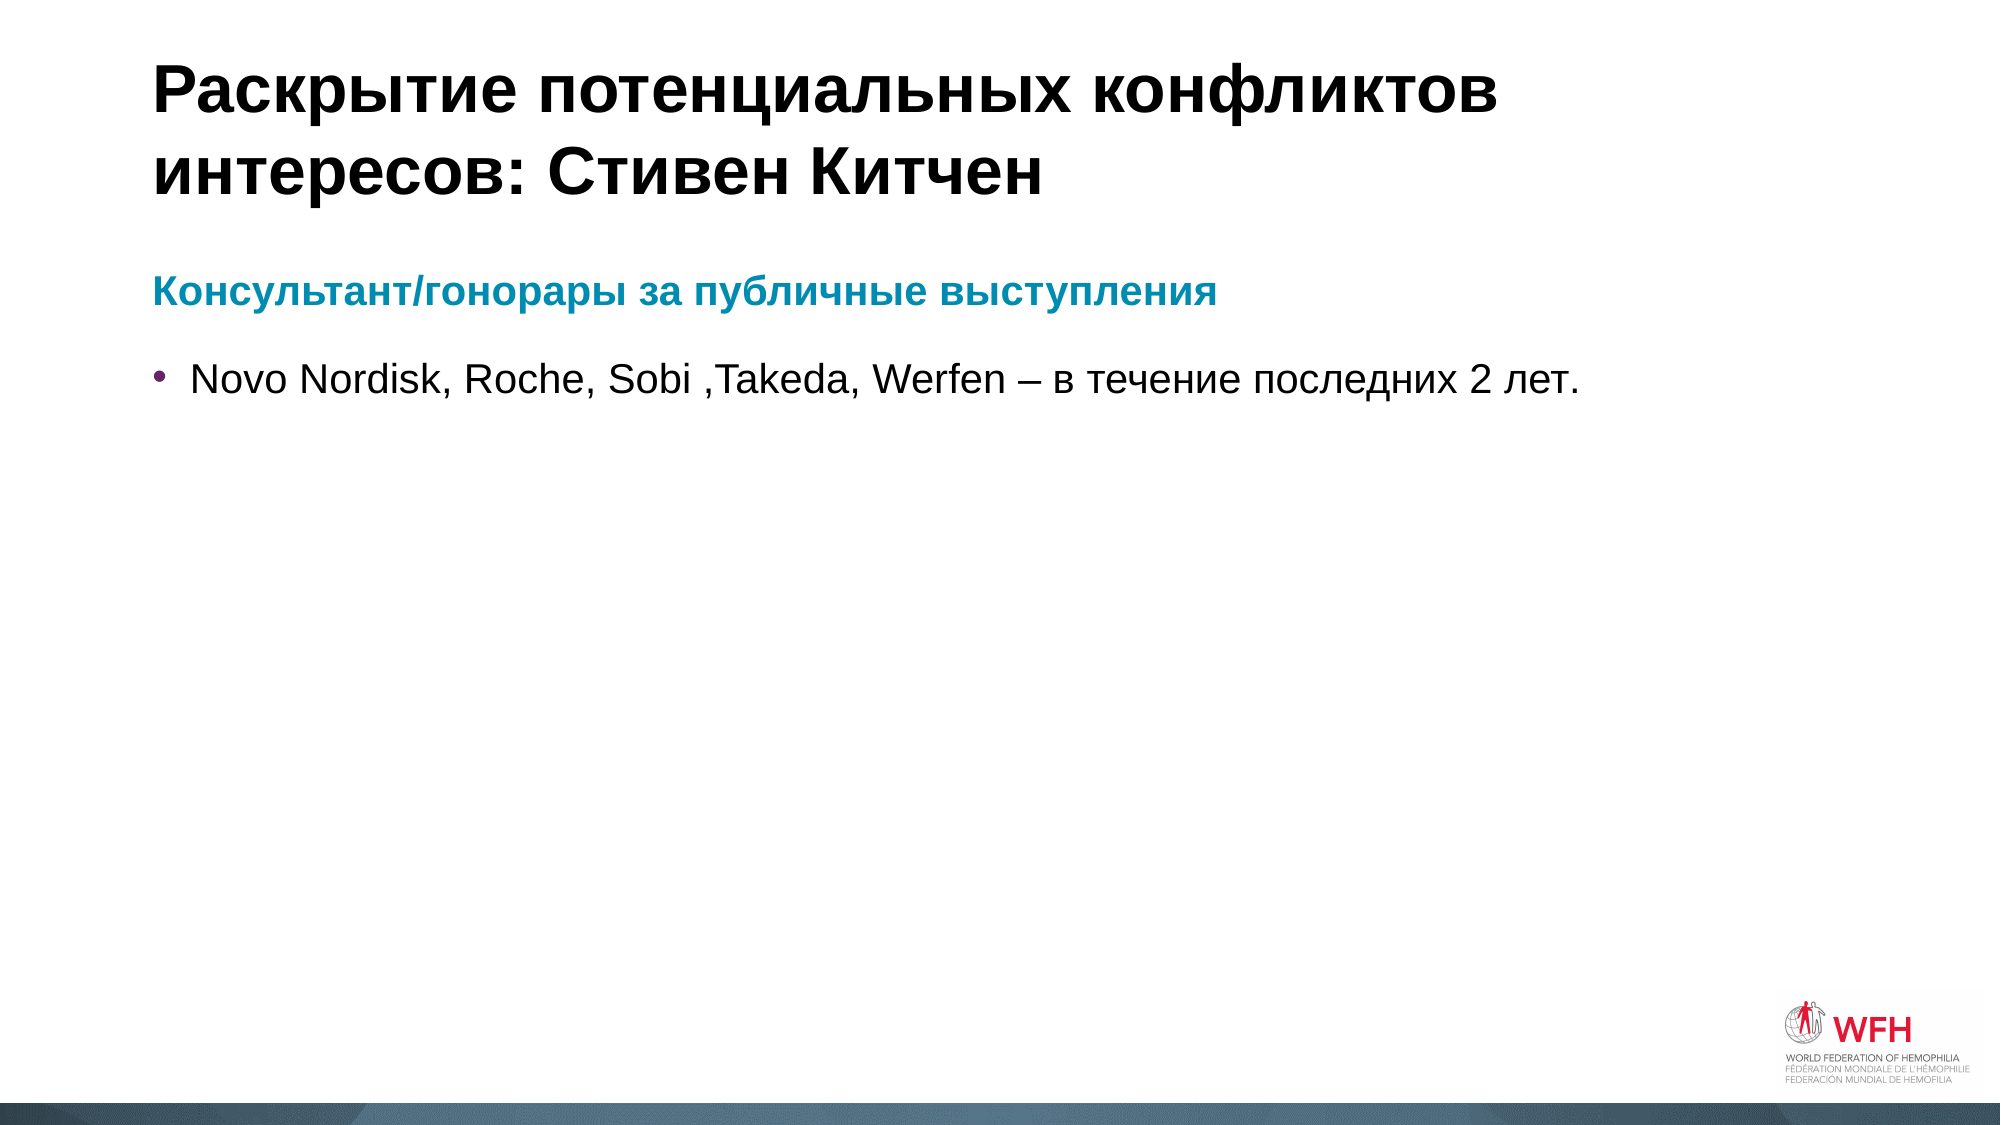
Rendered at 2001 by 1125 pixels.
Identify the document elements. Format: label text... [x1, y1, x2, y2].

list Консультант/гонорары за публичные выступления Novo Nordisk, Roche, Sobi ,Takeda, Werfen – в течение последних 2 лет. [137, 256, 1863, 1014]
picture [1776, 988, 1983, 1097]
title Раскрытие потенциальных конфликтов интересов: Стивен Китчен [137, 36, 1863, 216]
